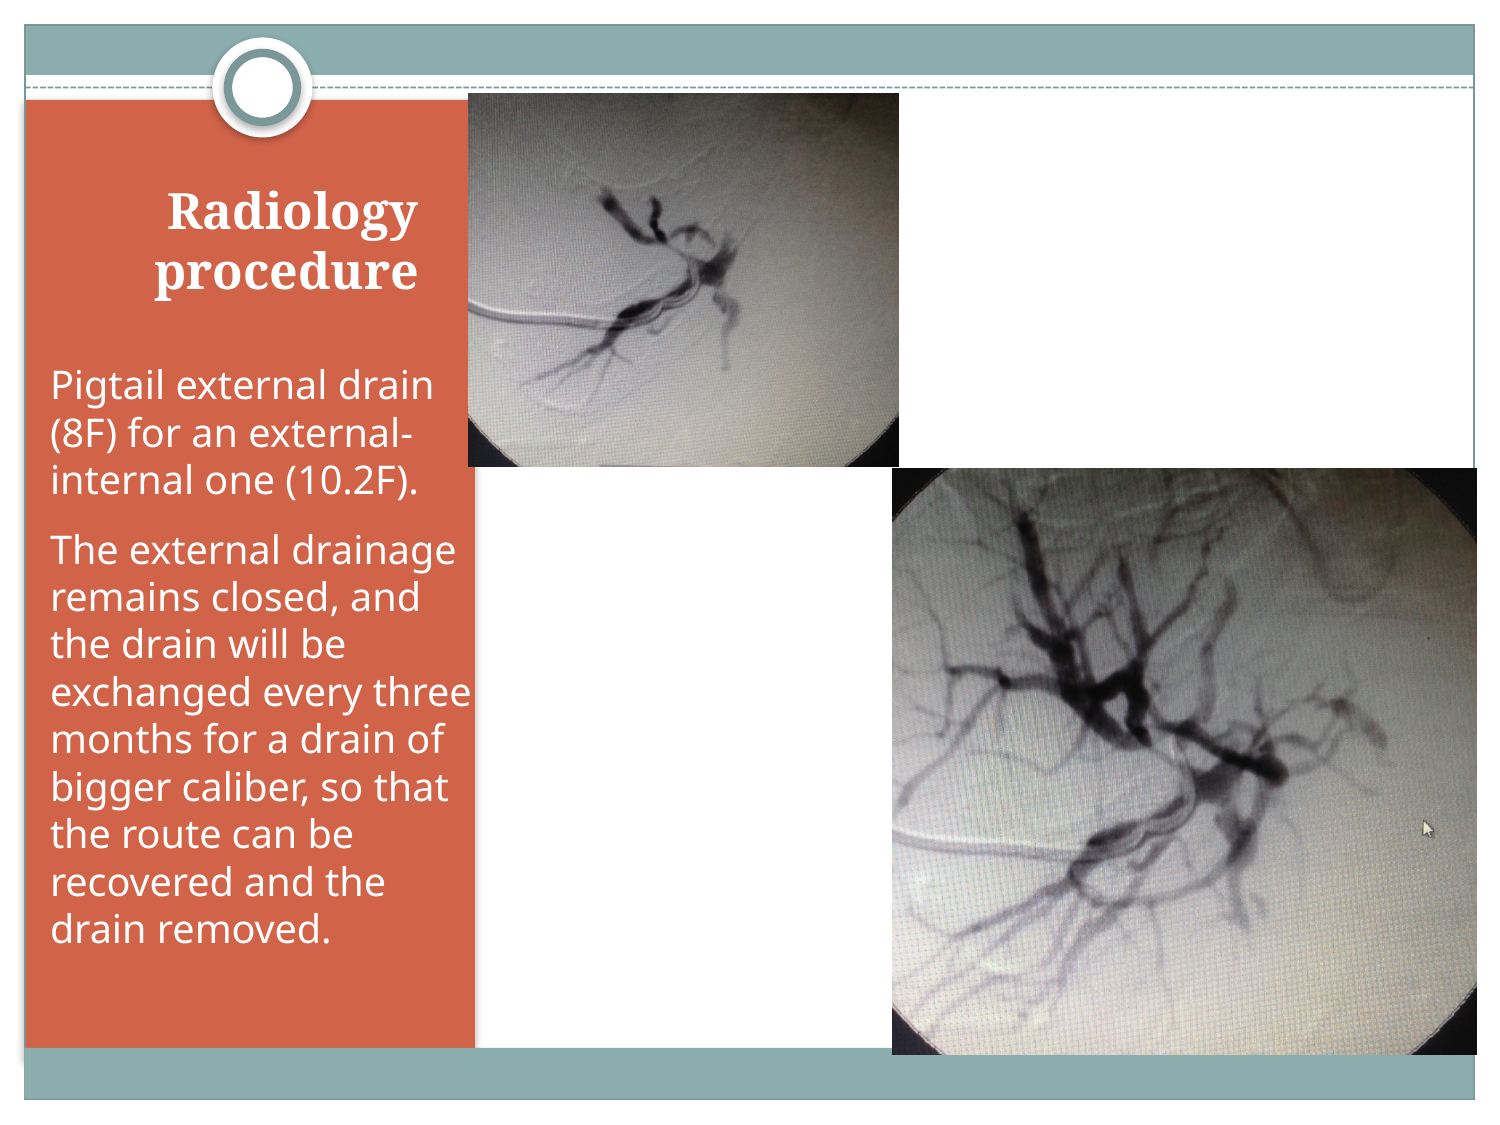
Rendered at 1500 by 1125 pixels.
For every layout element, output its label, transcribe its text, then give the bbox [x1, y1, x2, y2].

list Pigtail external drain (8F) for an external-internal one (10.2F). The external drainage remains closed, and the drain will be exchanged every three months for a drain of bigger caliber, so that the route can be recovered and the drain removed. [35, 281, 493, 973]
title Radiology procedure [0, 140, 434, 307]
picture [468, 93, 899, 467]
picture [892, 468, 1477, 1055]
